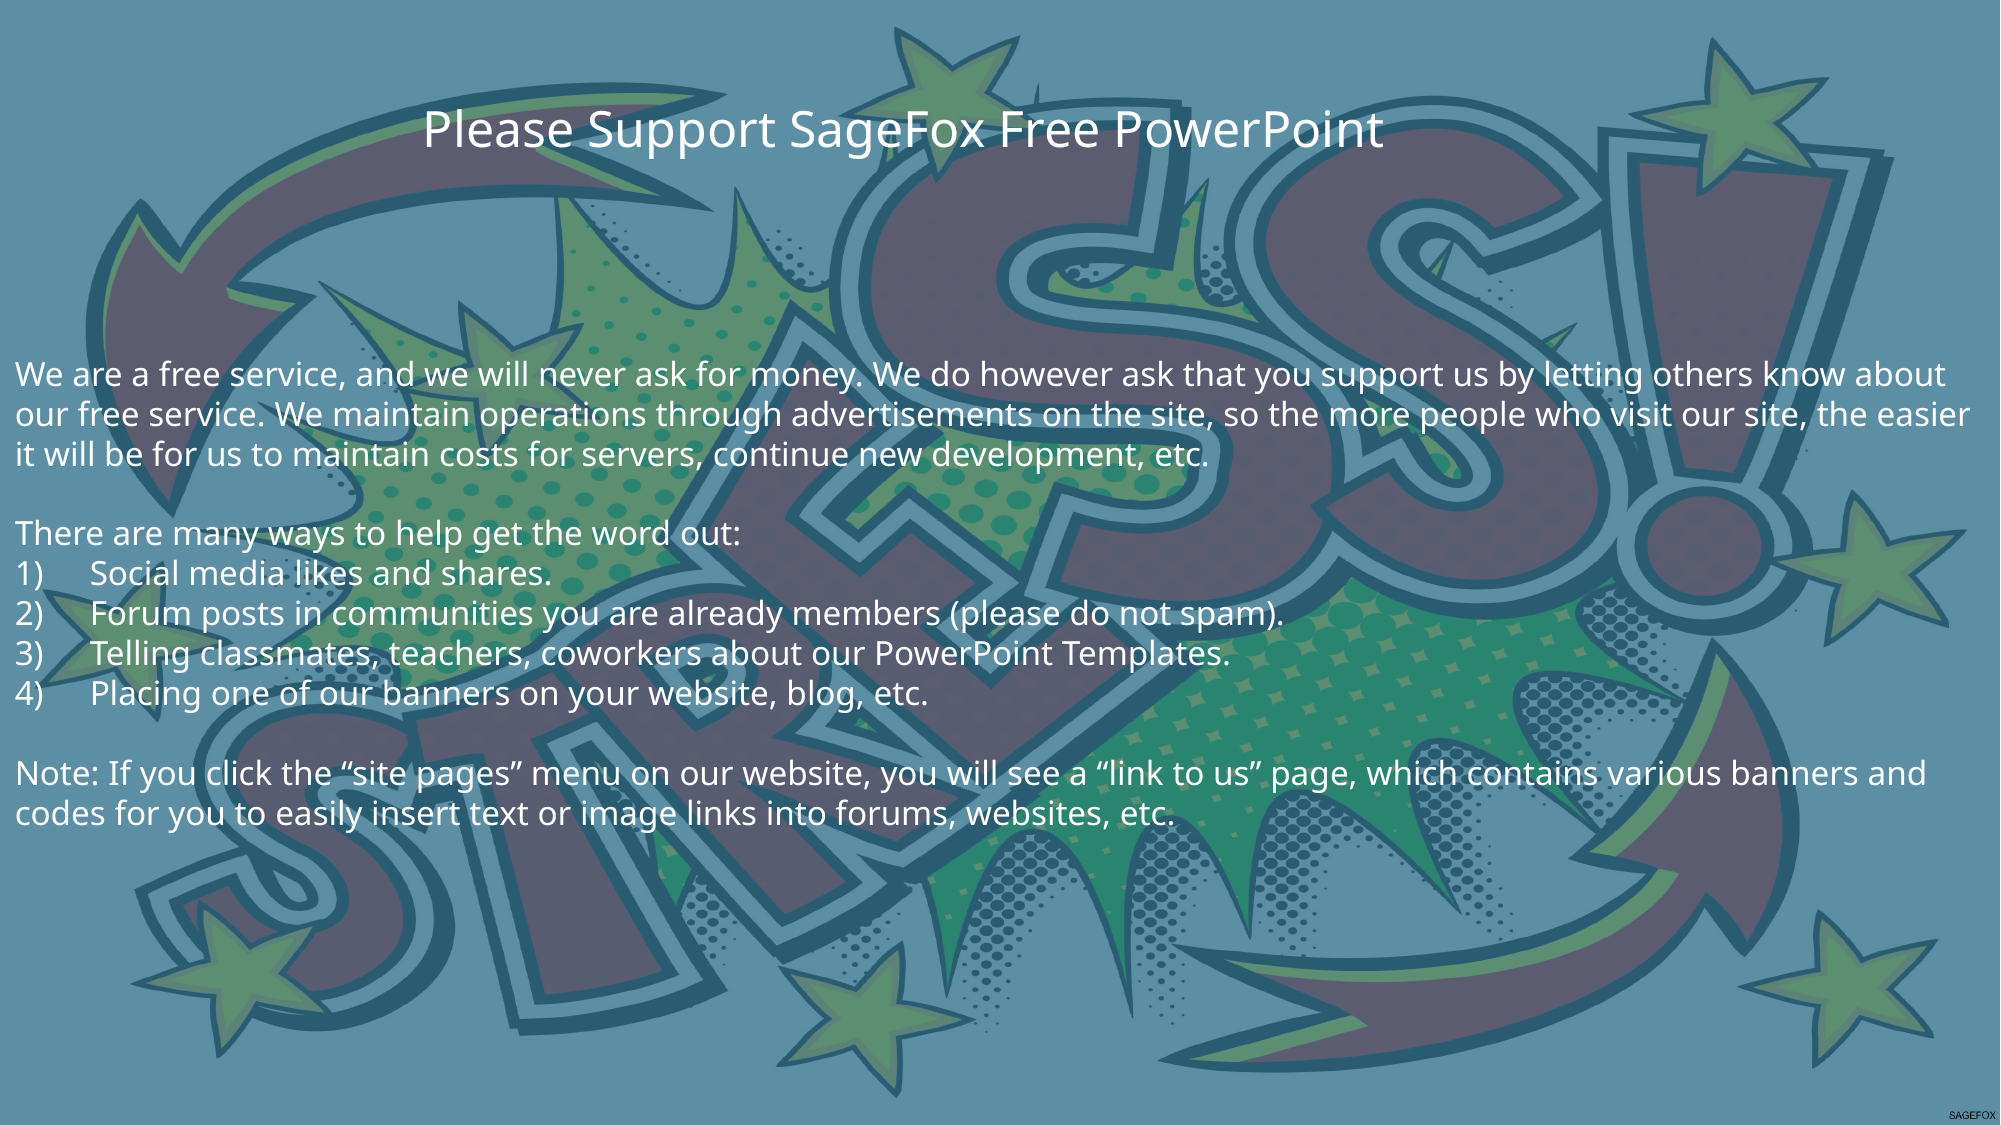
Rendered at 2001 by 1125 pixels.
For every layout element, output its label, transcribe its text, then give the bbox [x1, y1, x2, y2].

title Please Support SageFox Free PowerPoint [363, 72, 1444, 190]
text_box We are a free service, and we will never ask for money. We do however ask that you support us by letting others know about our free service. We maintain operations through advertisements on the site, so the more people who visit our site, the easier it will be for us to maintain costs for servers, continue new development, etc. There are many ways to help get the word out: Social media likes and shares. Forum posts in communities you are already members (please do not spam). Telling classmates, teachers, coworkers about our PowerPoint Templates. Placing one of our banners on your website, blog, etc. Note: If you click the “site pages” menu on our website, you will see a “link to us” page, which contains various banners and codes for you to easily insert text or image links into forums, websites, etc. [0, 0, 2000, 1125]
